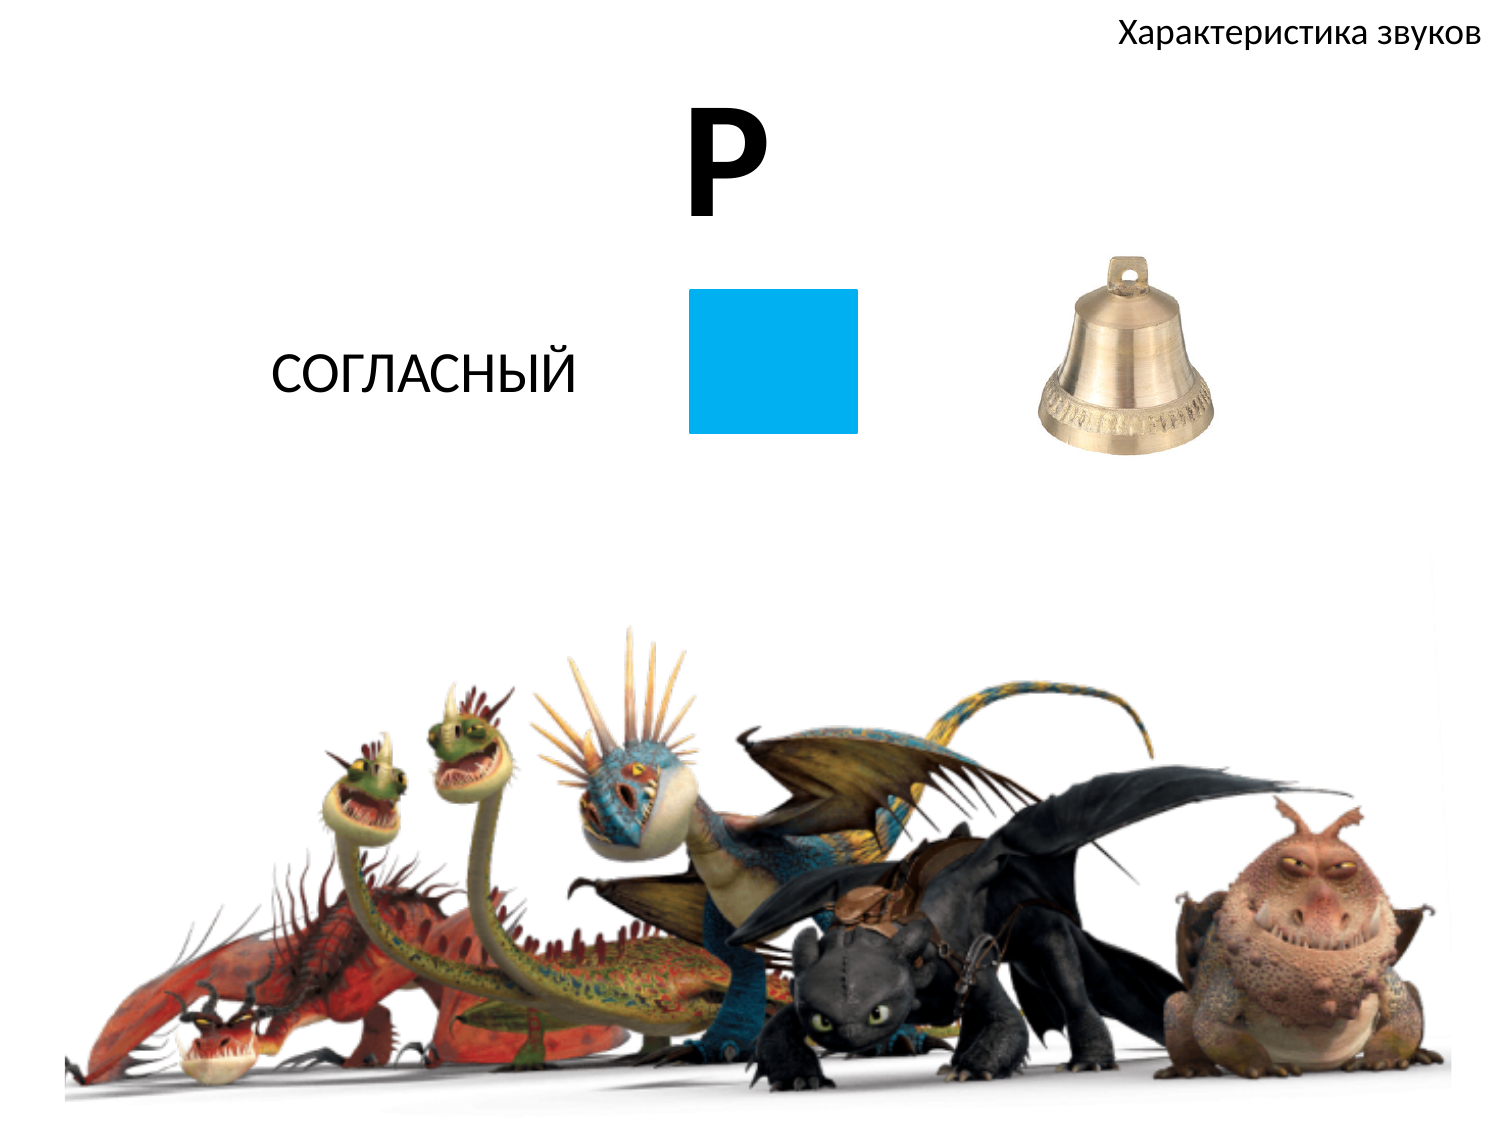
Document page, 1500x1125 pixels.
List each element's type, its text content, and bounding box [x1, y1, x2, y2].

text_box СОГЛАСНЫЙ [256, 326, 593, 411]
text_box [689, 289, 858, 434]
text_box Характеристика звуков [1103, 0, 1498, 60]
text_box Р [668, 42, 787, 258]
picture [64, 207, 1452, 1125]
